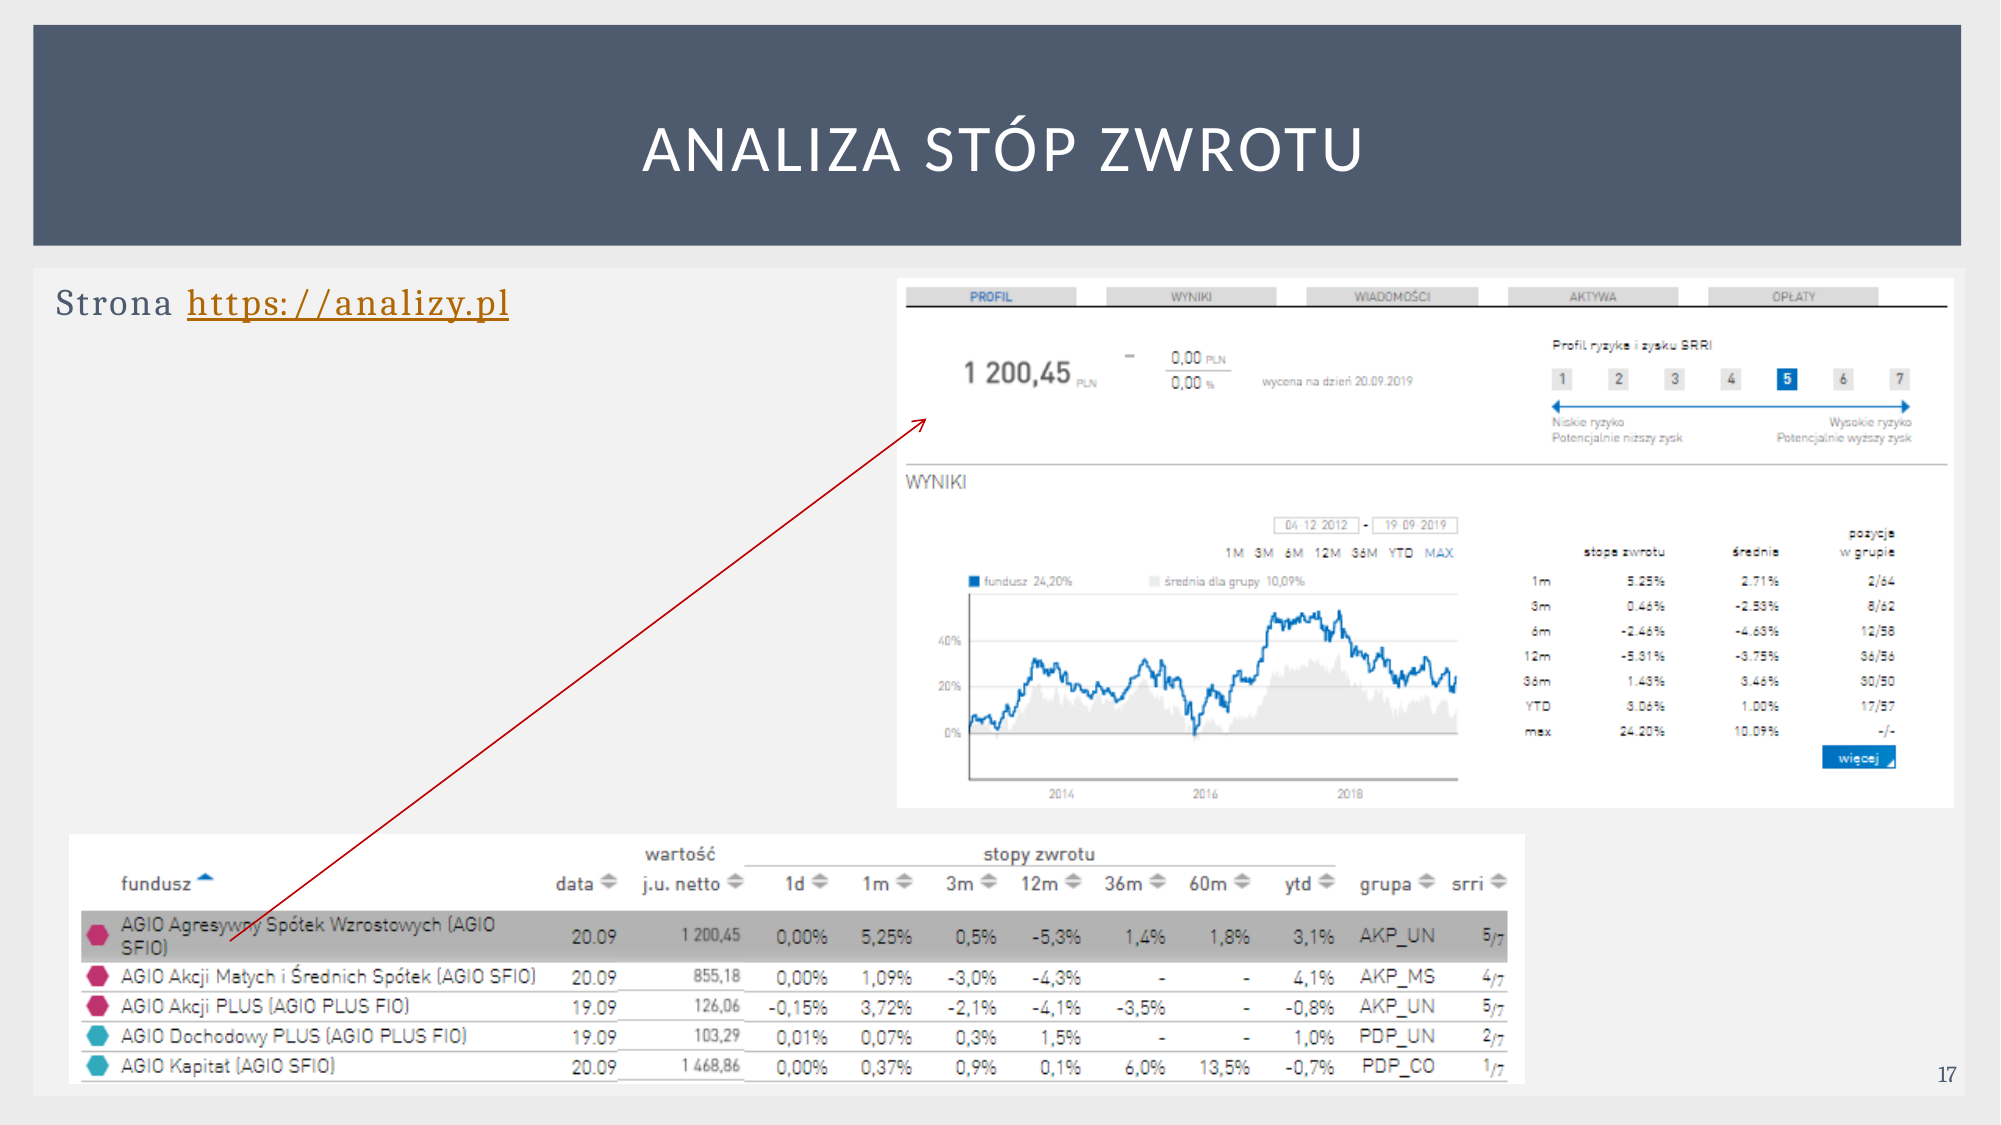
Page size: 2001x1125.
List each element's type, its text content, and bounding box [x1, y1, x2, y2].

list Strona https://analizy.pl [34, 270, 1966, 1072]
title Analiza STÓP ZWROTU [83, 58, 1917, 232]
picture [69, 834, 1525, 1084]
slide_number 17 [1697, 1049, 1974, 1097]
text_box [229, 418, 927, 942]
picture [897, 278, 1955, 809]
